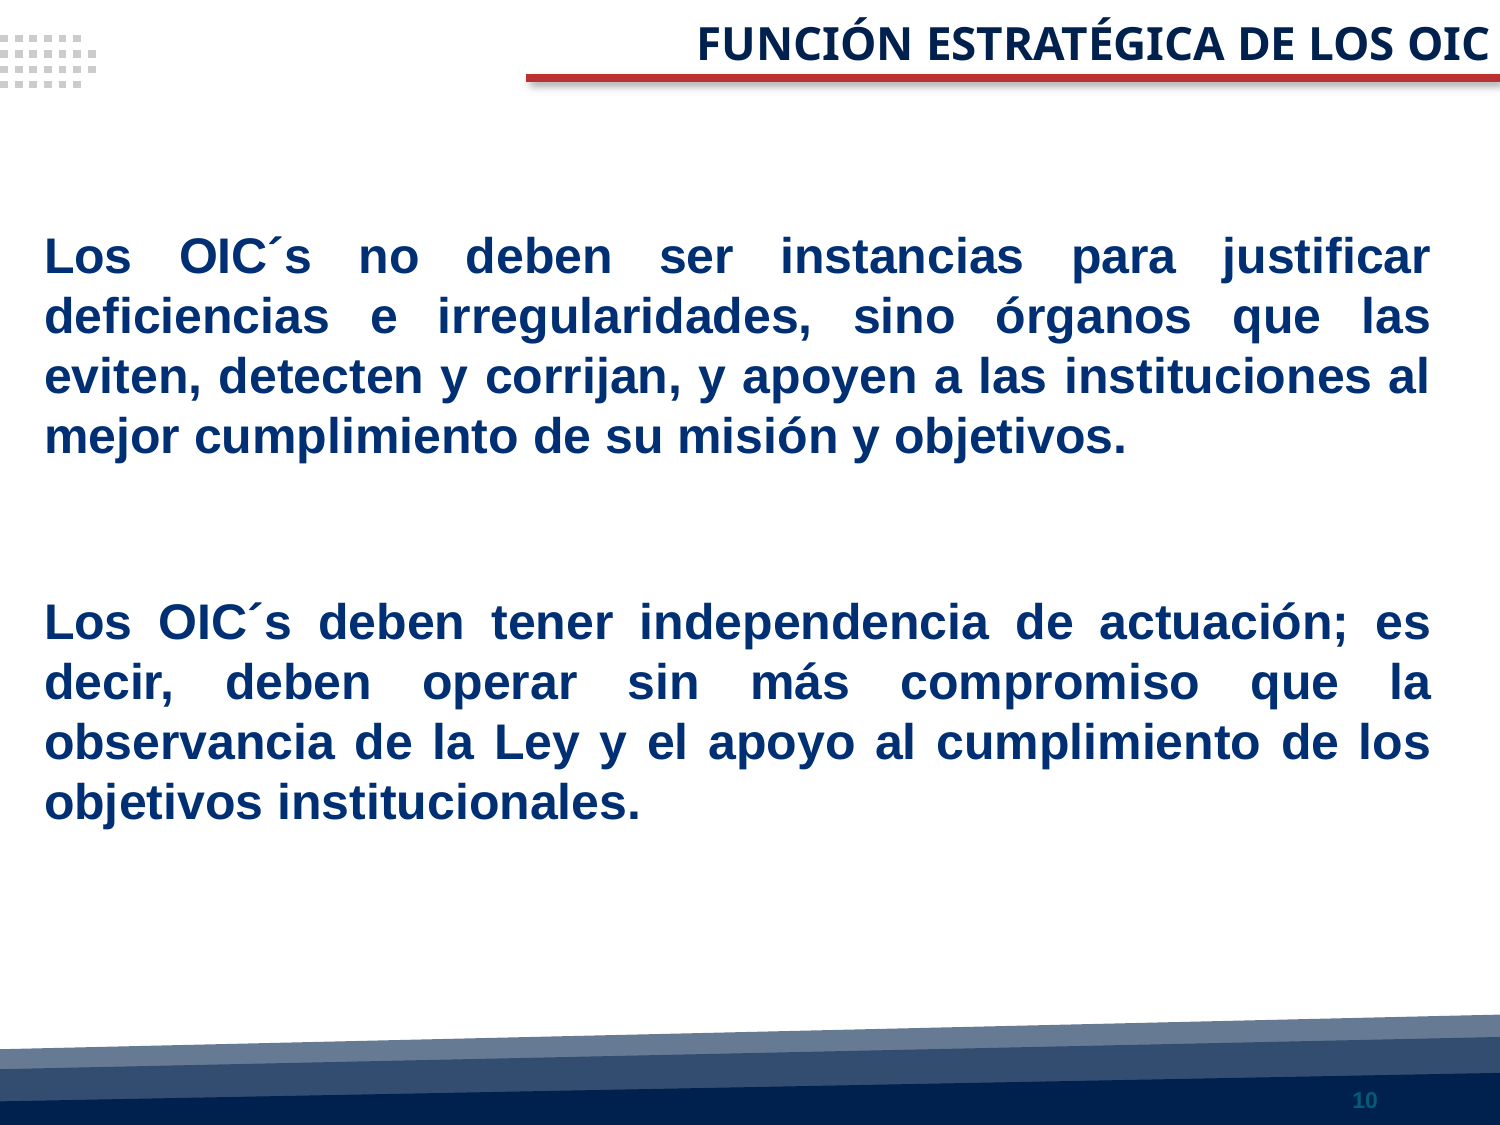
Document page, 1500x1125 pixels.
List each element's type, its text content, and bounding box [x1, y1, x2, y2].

text_box Los OIC´s no deben ser instancias para justificar deficiencias e irregularidades, sino órganos que las eviten, detecten y corrijan, y apoyen a las instituciones al mejor cumplimiento de su misión y objetivos. Los OIC´s deben tener independencia de actuación; es decir, deben operar sin más compromiso que la observancia de la Ley y el apoyo al cumplimiento de los objetivos institucionales. [29, 122, 1447, 931]
text_box FUNCIÓN ESTRATÉGICA DE LOS OIC [265, 7, 1500, 78]
slide_number 10 [1337, 1078, 1489, 1125]
